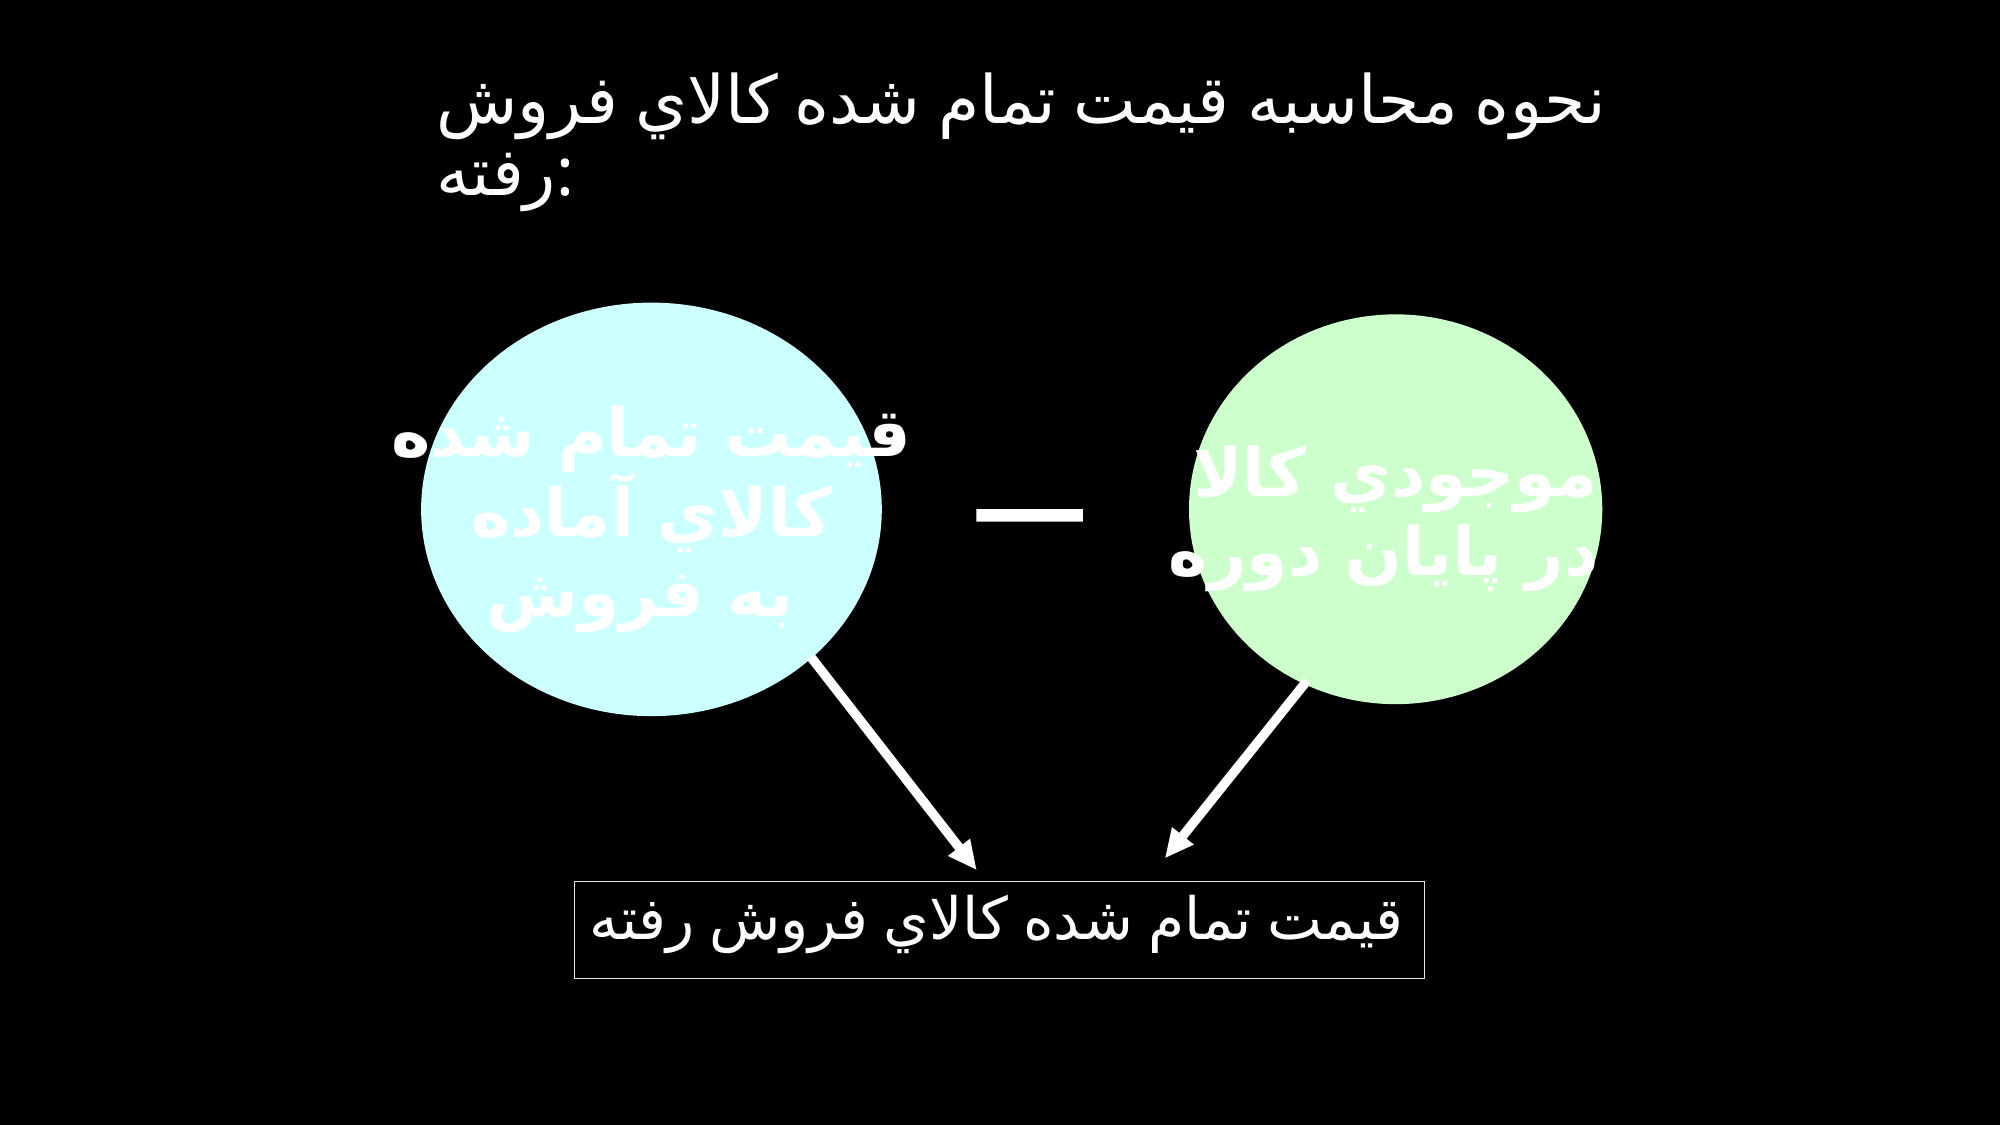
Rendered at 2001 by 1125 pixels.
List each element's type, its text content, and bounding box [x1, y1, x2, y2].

text_box موجودي كالا در پايان دوره [1189, 314, 1603, 705]
text_box [810, 656, 977, 870]
text_box [1165, 680, 1308, 858]
title نحوه محاسبه قيمت تمام شده كالاي فروش رفته: [421, 90, 1697, 186]
text_box قيمت تمام شده كالاي آماده به فروش [421, 302, 882, 717]
list قيمت تمام شده كالاي فروش رفته [574, 881, 1425, 979]
